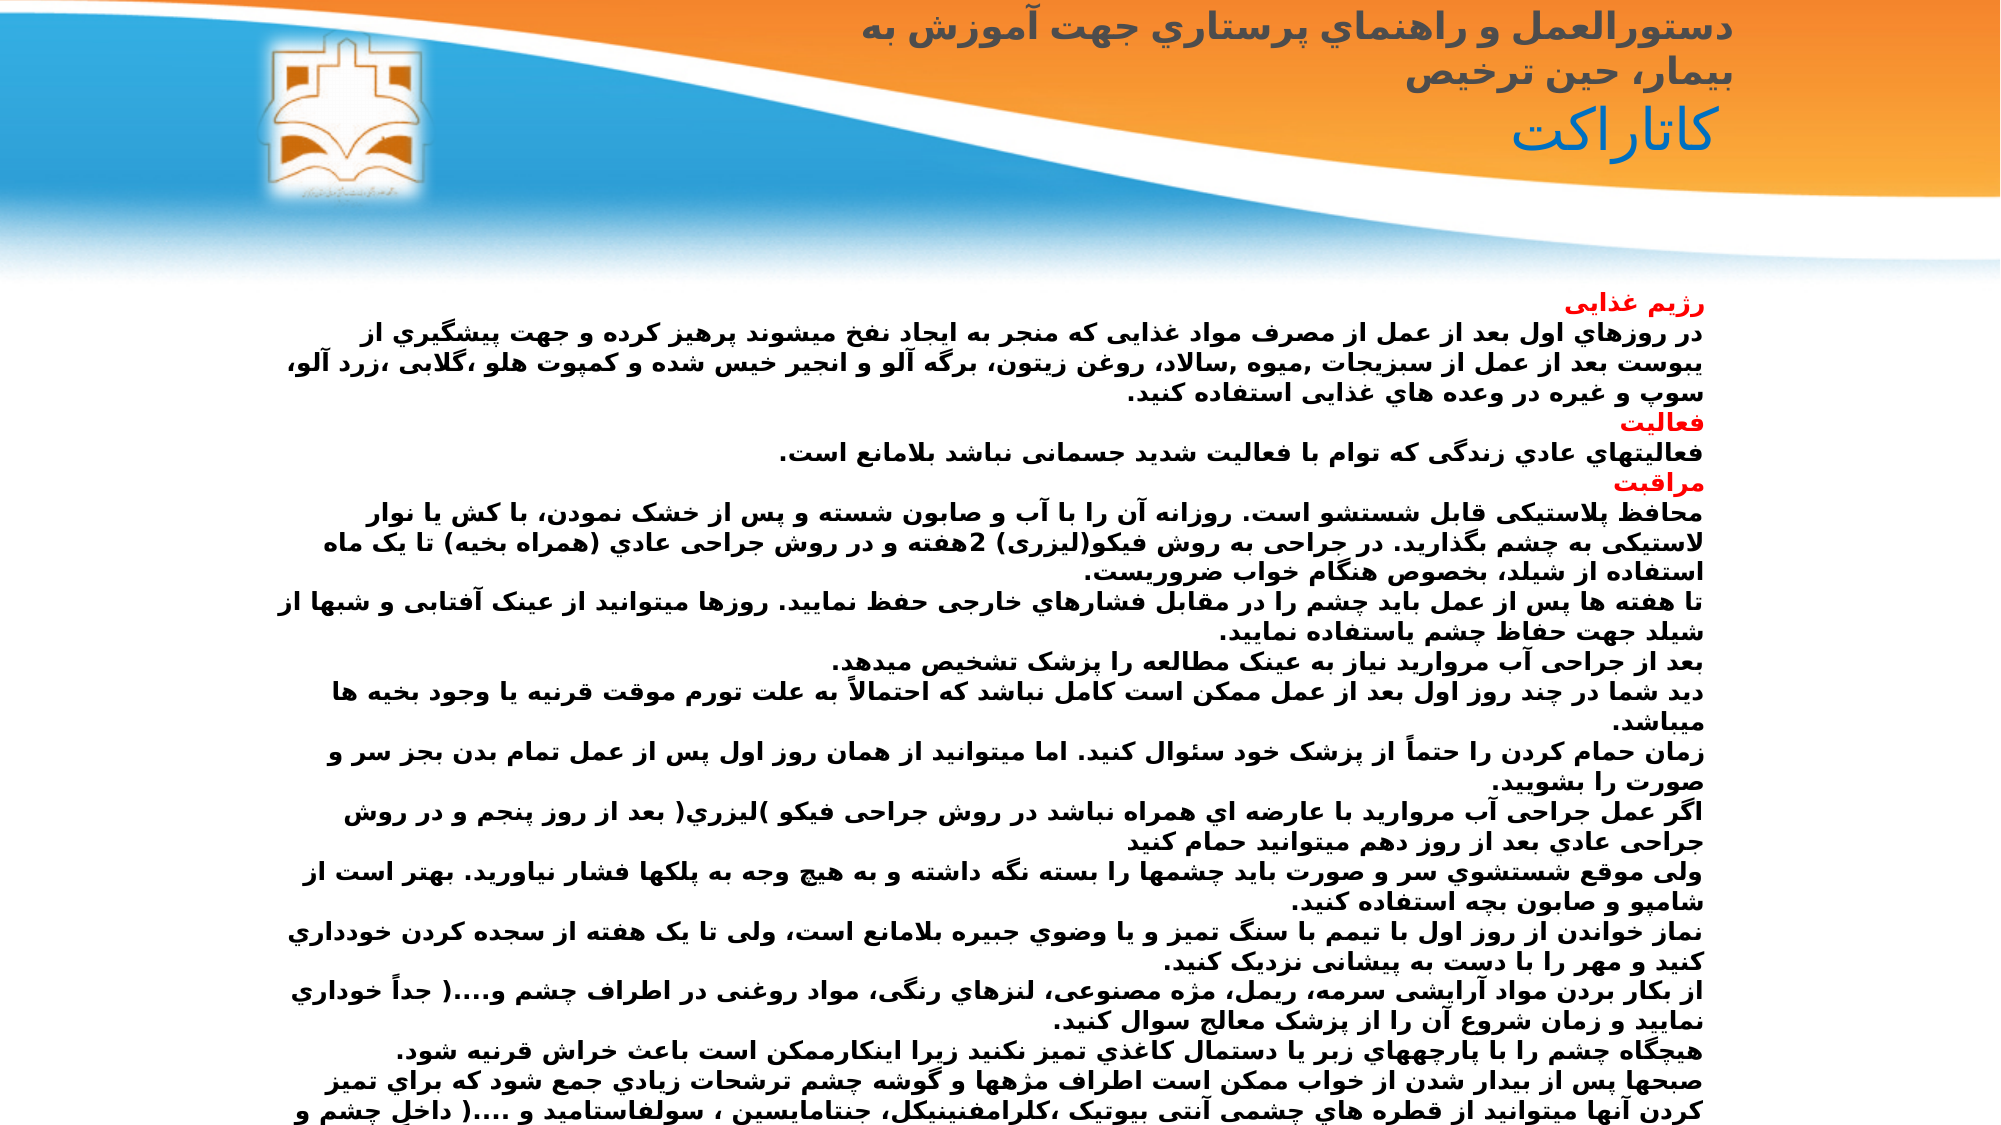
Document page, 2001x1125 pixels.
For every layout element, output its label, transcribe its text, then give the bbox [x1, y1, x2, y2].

picture [0, 0, 2001, 1125]
list رژیم غذایی در روزهاي اول بعد از عمل از مصرف مواد غذایی که منجر به ایجاد نفخ میشوند پرهیز کرده و جهت پیشگیري از یبوست بعد از عمل از سبزیجات ,میوه ,سالاد، روغن زیتون، برگه آلو و انجیر خیس شده و کمپوت هلو ،گلابی ،زرد آلو، سوپ و غیره در وعده هاي غذایی استفاده کنید. فعالیت فعالیتهاي عادي زندگی که توام با فعالیت شدید جسمانی نباشد بلامانع است. مراقبت محافظ پلاستیکی قابل شستشو است. روزانه آن را با آب و صابون شسته و پس از خشک نمودن، با کش یا نوار لاستیکی به چشم بگذارید. در جراحی به روش فیکو(لیزری) 2هفته و در روش جراحی عادي (همراه بخیه) تا یک ماه استفاده از شیلد، بخصوص هنگام خواب ضروریست. تا هفته ها پس از عمل باید چشم را در مقابل فشارهاي خارجی حفظ نمایید. روزها میتوانید از عینک آفتابی و شبها از شیلد جهت حفاظ چشم یاستفاده نمایید. بعد از جراحی آب مروارید نیاز به عینک مطالعه را پزشک تشخیص میدهد. دید شما در چند روز اول بعد از عمل ممکن است کامل نباشد که احتمالاً به علت تورم موقت قرنیه یا وجود بخیه ها میباشد. زمان حمام کردن را حتماً از پزشک خود سئوال کنید. اما میتوانید از همان روز اول پس از عمل تمام بدن بجز سر و صورت را بشویید. اگر عمل جراحی آب مروارید با عارضه اي همراه نباشد در روش جراحی فیکو )لیزري( بعد از روز پنجم و در روش جراحی عادي بعد از روز دهم میتوانید حمام کنید ولی موقع شستشوي سر و صورت باید چشمها را بسته نگه داشته و به هیچ وجه به پلکها فشار نیاورید. بهتر است از شامپو و صابون بچه استفاده کنید. نماز خواندن از روز اول با تیمم با سنگ تمیز و یا وضوي جبیره بلامانع است، ولی تا یک هفته از سجده کردن خودداري کنید و مهر را با دست به پیشانی نزدیک کنید. از بکار بردن مواد آرایشی سرمه، ریمل، مژه مصنوعی، لنزهاي رنگی، مواد روغنی در اطراف چشم و....( جداً خوداري نمایید و زمان شروع آن را از پزشک معالج سوال کنید. هیچگاه چشم را با پارچههاي زبر یا دستمال کاغذي تمیز نکنید زیرا اینکارممکن است باعث خراش قرنیه شود. صبحها پس از بیدار شدن از خواب ممکن است اطراف مژهها و گوشه چشم ترشحات زیادي جمع شود که براي تمیز کردن آنها میتوانید از قطره هاي چشمی آنتی بیوتیک ،کلرامفنینیکل، جنتامایسین ، سولفاستامید و ....( داخل چشم و روی پلک ها ریخته و سپس به آهستگی با پنبه استریل آن را تمیز کنید. مراقب باشید فشار انگشت مستقیماً به چشم وارد نشود. سرما یا گرماي هوا آسیبی به چشم عمل شده وارد نمیکند. بعد از عمل مسافرت با هواپیما یا هر وسیله دیگري بلامانع است. مطالعه و تماشاي تلویزیون بعد از عمل بلامانع است. مرکز آموزشی درمانی امیرکبیر References : 1 [252, 278, 1721, 1125]
title دستورالعمل و راهنماي پرستاري جهت آموزش به بیمار، حین ترخیص کاتاراکت [787, 30, 1750, 244]
